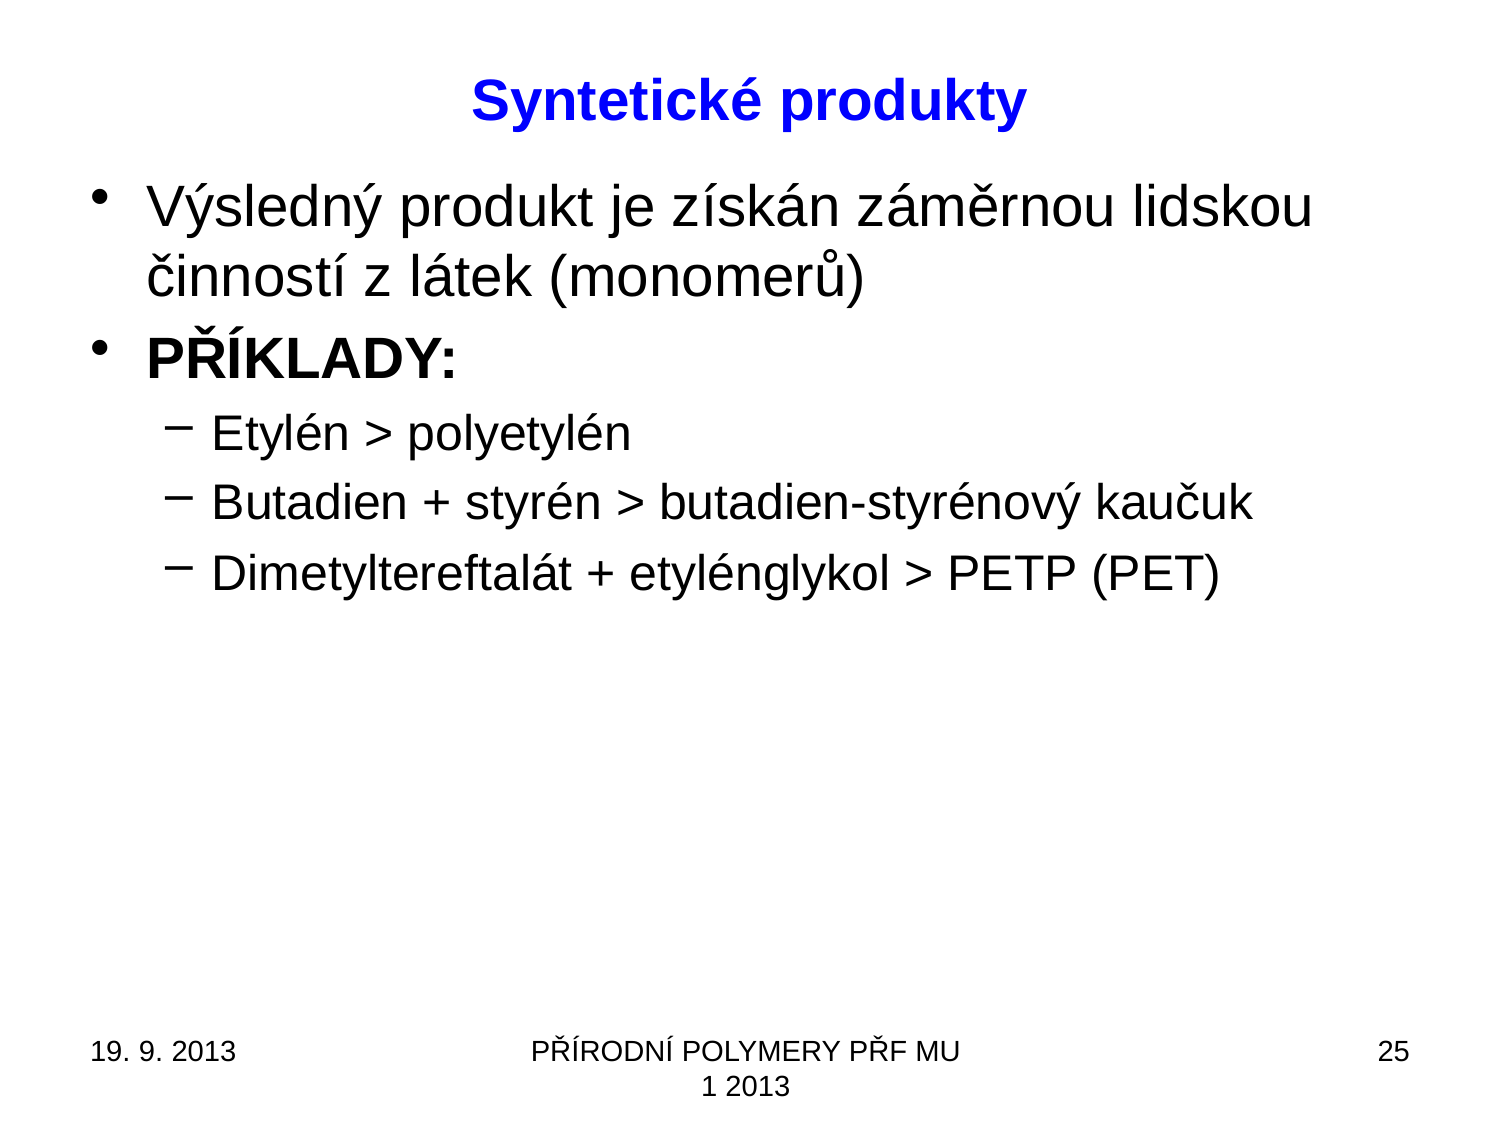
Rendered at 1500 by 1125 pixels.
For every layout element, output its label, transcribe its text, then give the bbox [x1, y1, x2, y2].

slide_number 19. 9. 2013 [74, 1024, 426, 1103]
title Syntetické produkty [74, 44, 1426, 150]
list Výsledný produkt je získán záměrnou lidskou činností z látek (monomerů) PŘÍKLADY: Etylén > polyetylén Butadien + styrén > butadien-styrénový kaučuk Dimetyltereftalát + etylénglykol > PETP (PET) [74, 160, 1426, 1006]
slide_number 25 [1074, 1024, 1426, 1103]
footer PŘÍRODNÍ POLYMERY PŘF MU 1 2013 [512, 1024, 988, 1103]
